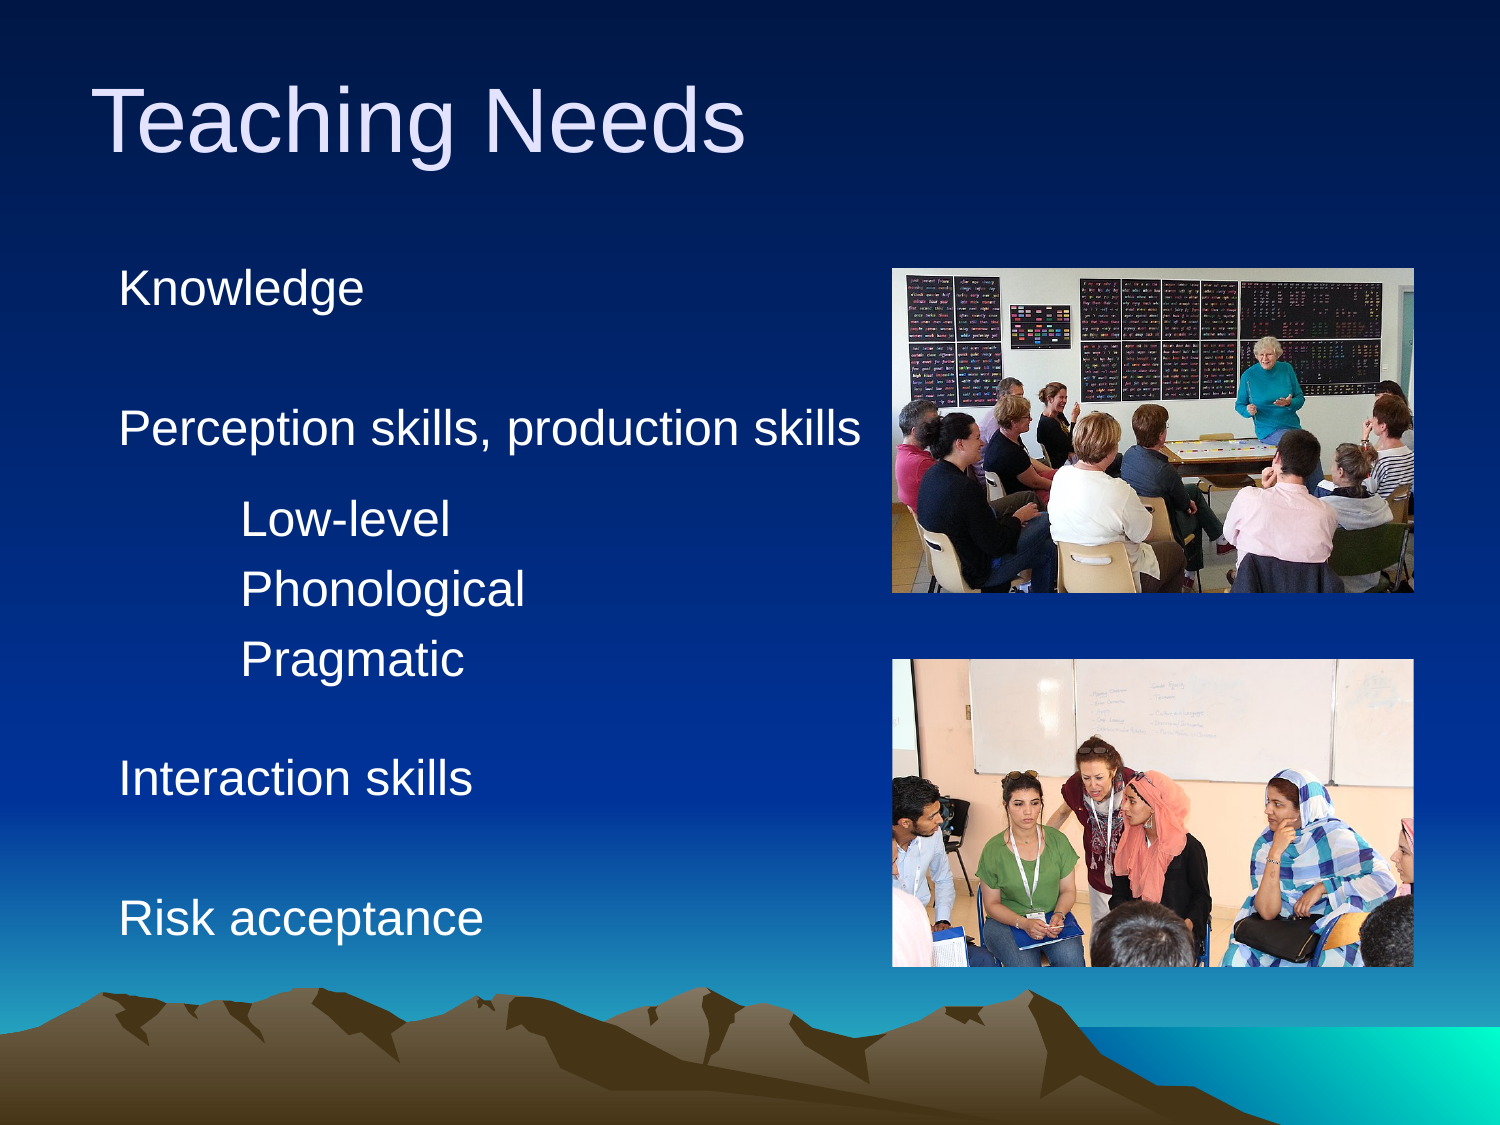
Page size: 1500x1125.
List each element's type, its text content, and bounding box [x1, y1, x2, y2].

picture [891, 268, 1414, 593]
picture [891, 658, 1414, 967]
text_box Low-level Phonological Pragmatic [224, 409, 750, 766]
list Knowledge Perception skills, production skills Interaction skills Risk acceptance [102, 247, 1013, 986]
title Teaching Needs [74, 21, 1426, 210]
